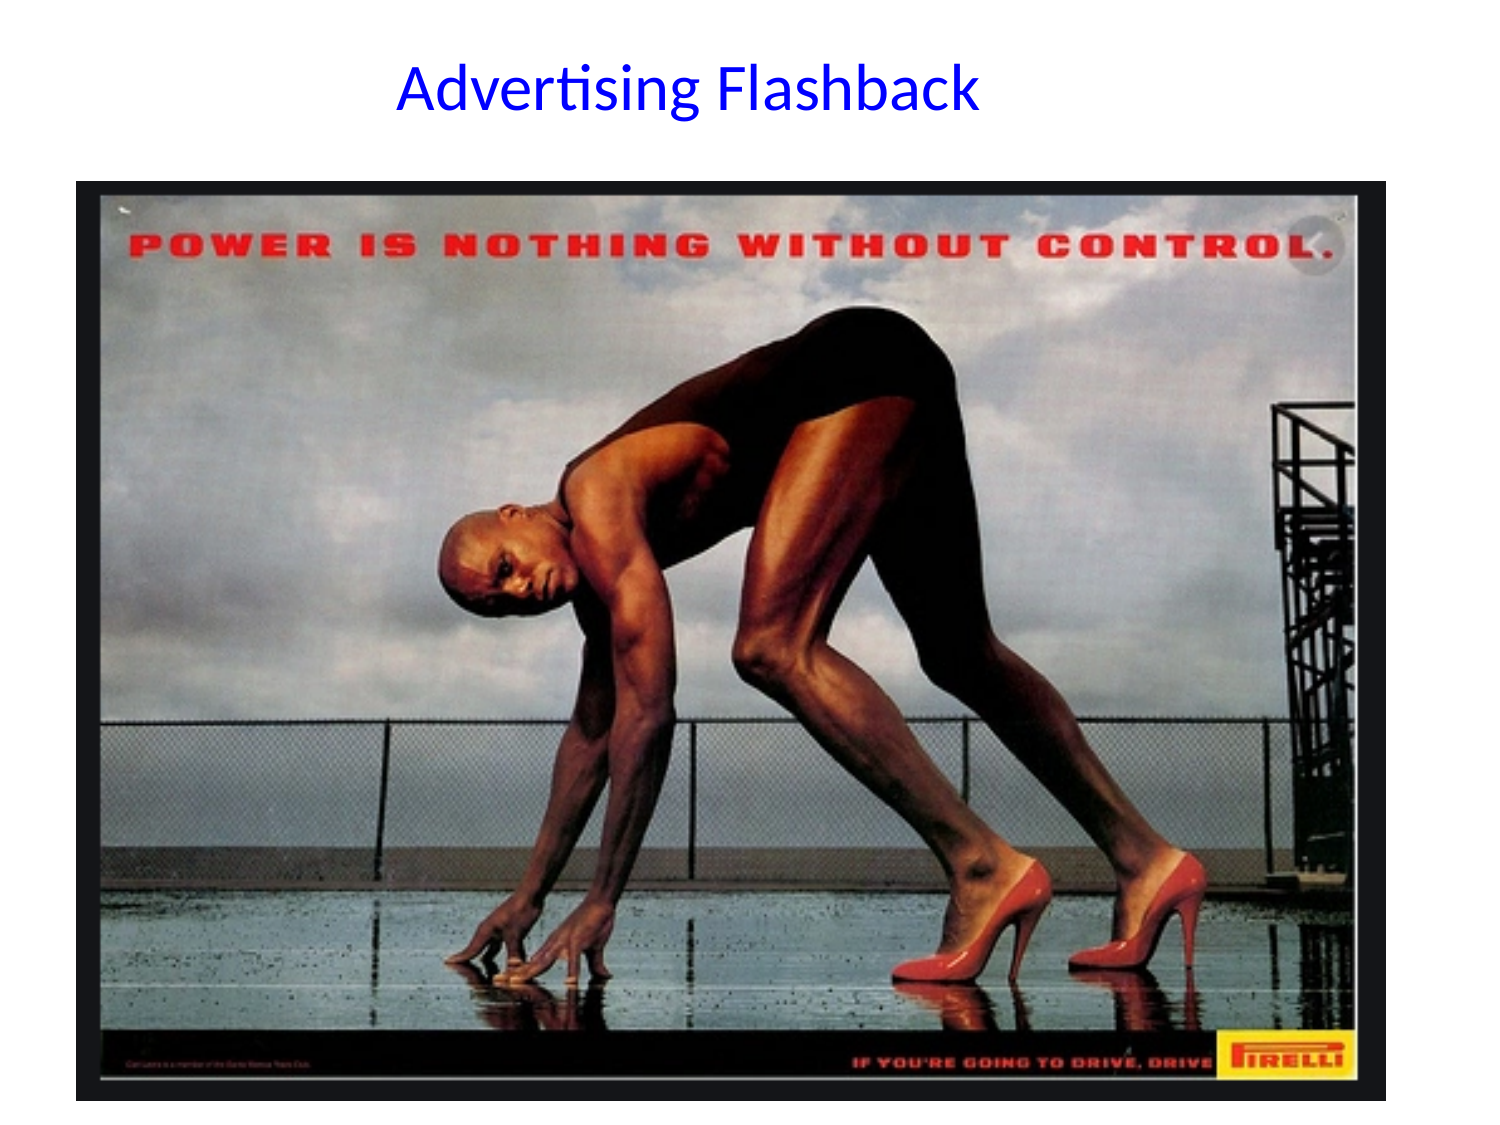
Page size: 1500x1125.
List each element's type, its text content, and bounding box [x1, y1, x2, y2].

text_box Advertising Flashback [382, 35, 996, 131]
picture [76, 180, 1386, 1101]
